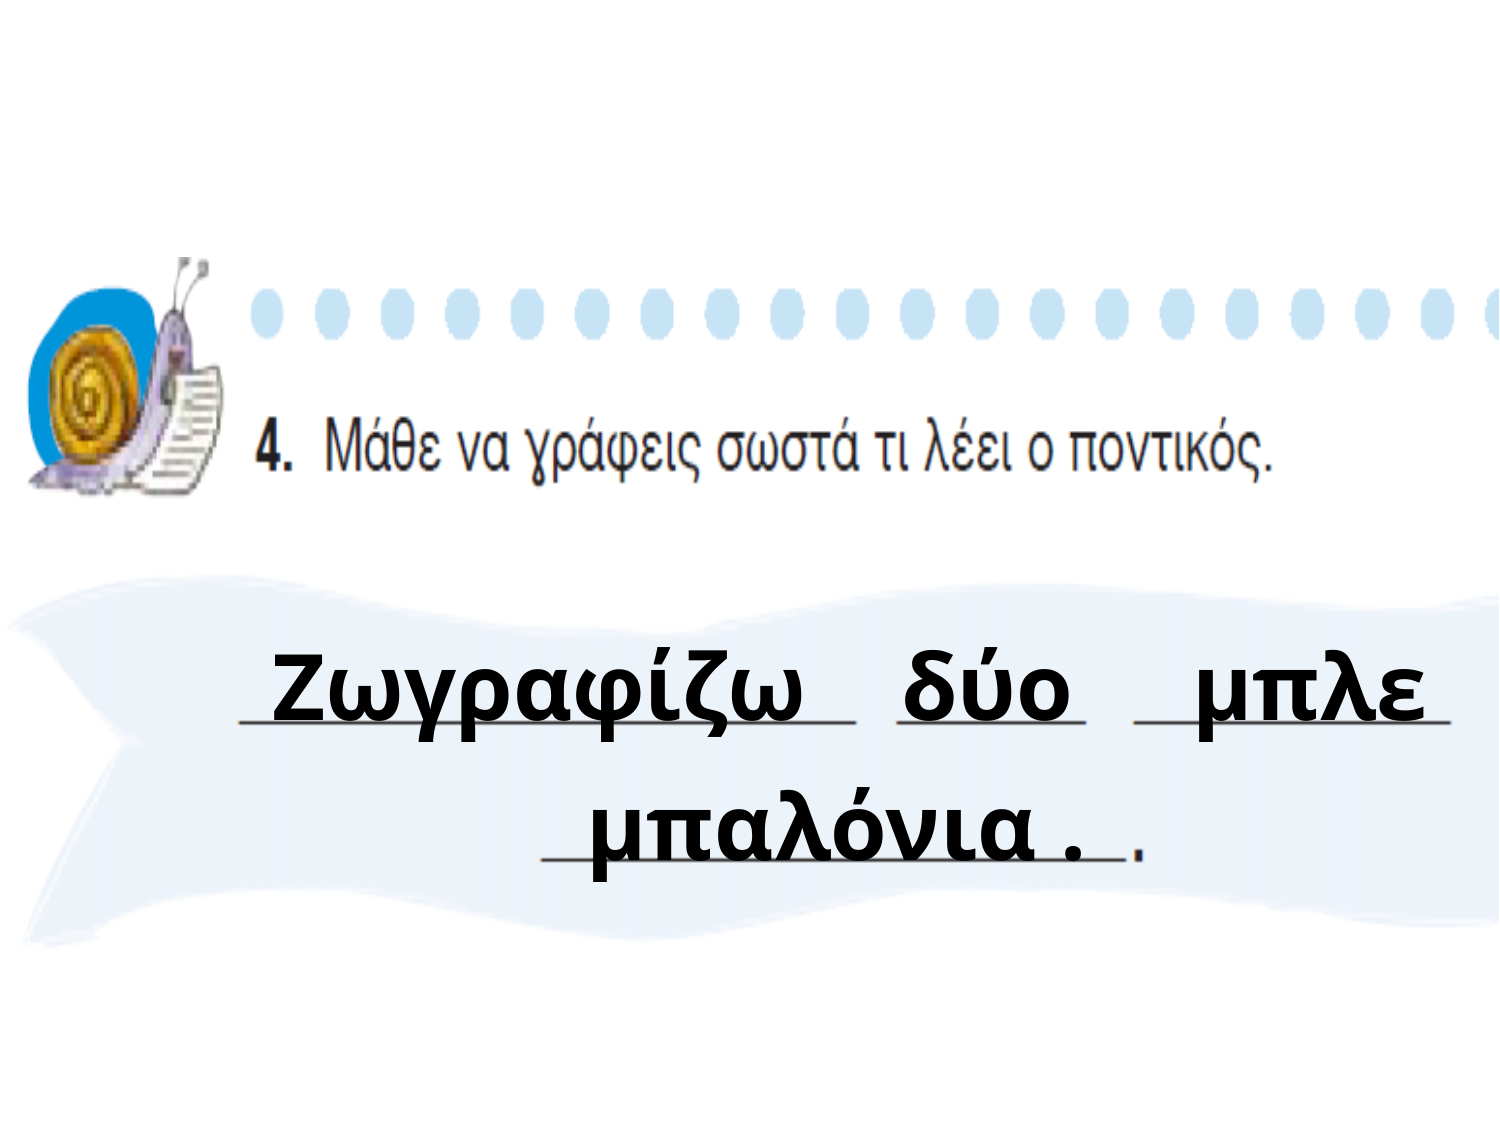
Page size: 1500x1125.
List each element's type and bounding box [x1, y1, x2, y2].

picture [0, 257, 1500, 962]
